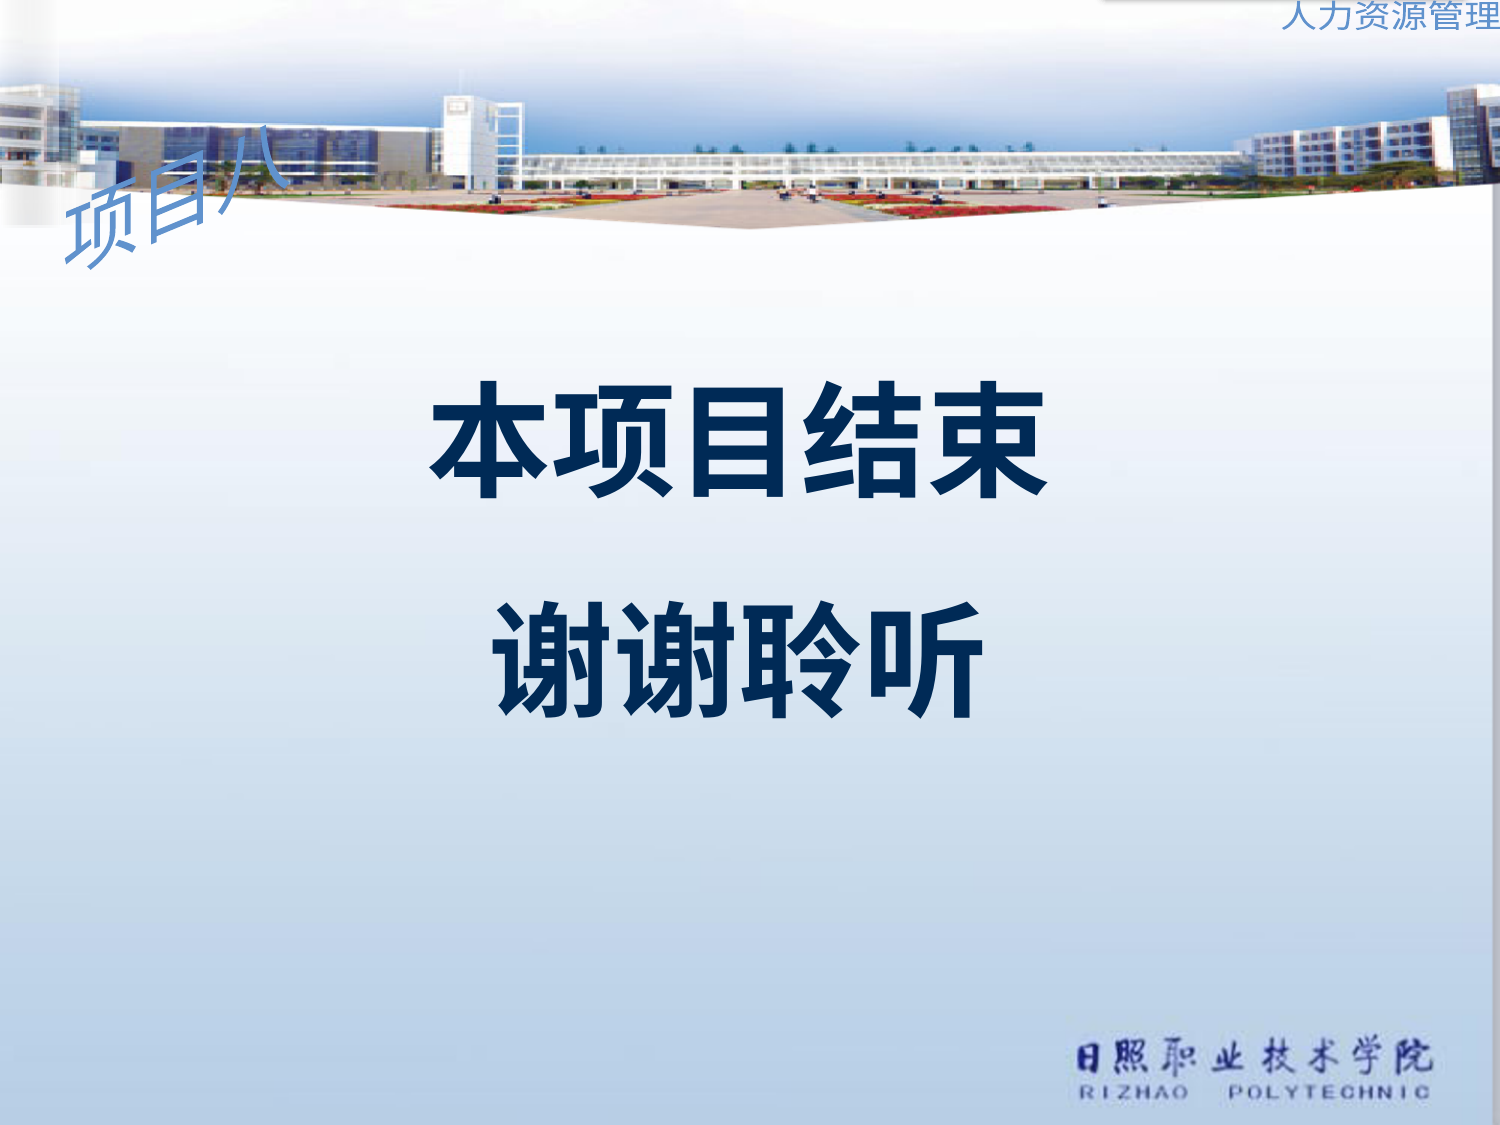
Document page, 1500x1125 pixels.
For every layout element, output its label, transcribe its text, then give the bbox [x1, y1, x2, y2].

picture [1367, 6, 1375, 12]
picture [1371, 10, 1384, 15]
picture [1436, 0, 1448, 5]
list 本项目结束 谢谢聆听 [69, 311, 1408, 739]
picture [0, 0, 1500, 1125]
picture [1374, 18, 1381, 24]
